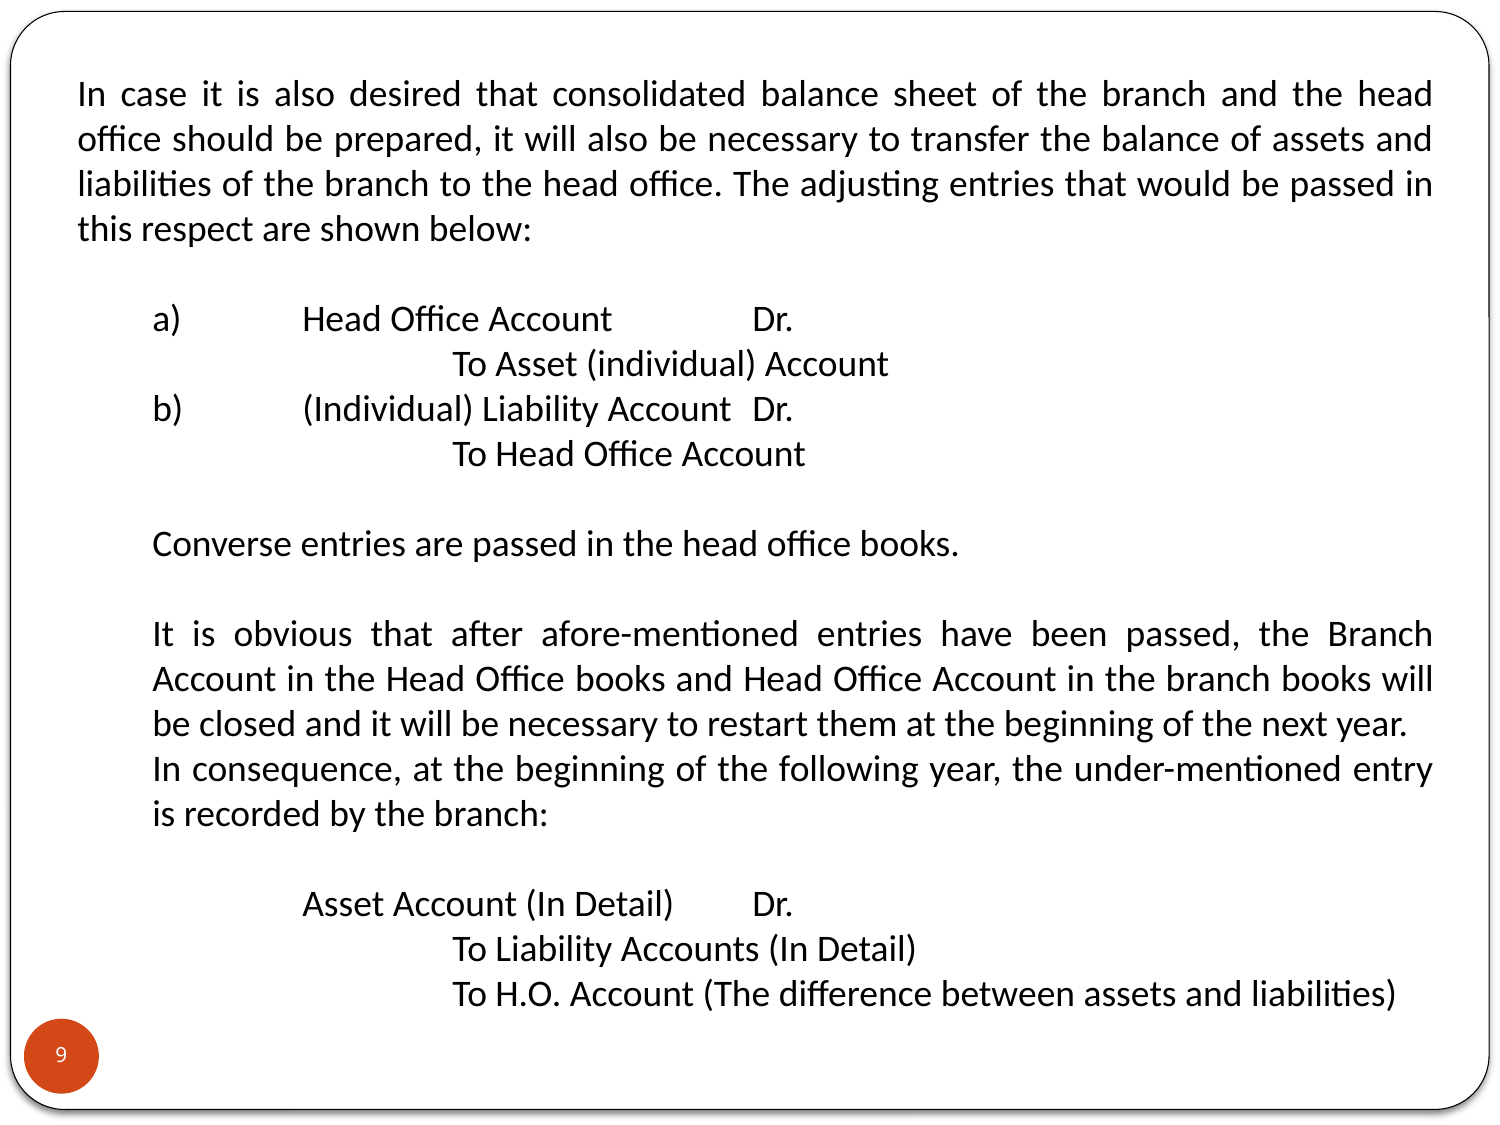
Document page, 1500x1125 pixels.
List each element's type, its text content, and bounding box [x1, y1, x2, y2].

text_box In case it is also desired that consolidated balance sheet of the branch and the head office should be prepared, it will also be necessary to transfer the balance of assets and liabilities of the branch to the head office. The adjusting entries that would be passed in this respect are shown below: a) Head Office Account Dr. To Asset (individual) Account b) (Individual) Liability Account Dr. To Head Office Account Converse entries are passed in the head office books. It is obvious that after afore-mentioned entries have been passed, the Branch Account in the Head Office books and Head Office Account in the branch books will be closed and it will be necessary to restart them at the beginning of the next year. In consequence, at the beginning of the following year, the under-mentioned entry is recorded by the branch: Asset Account (In Detail) Dr. To Liability Accounts (In Detail) To H.O. Account (The difference between assets and liabilities) [62, 61, 1450, 1066]
slide_number 9 [23, 1018, 98, 1094]
